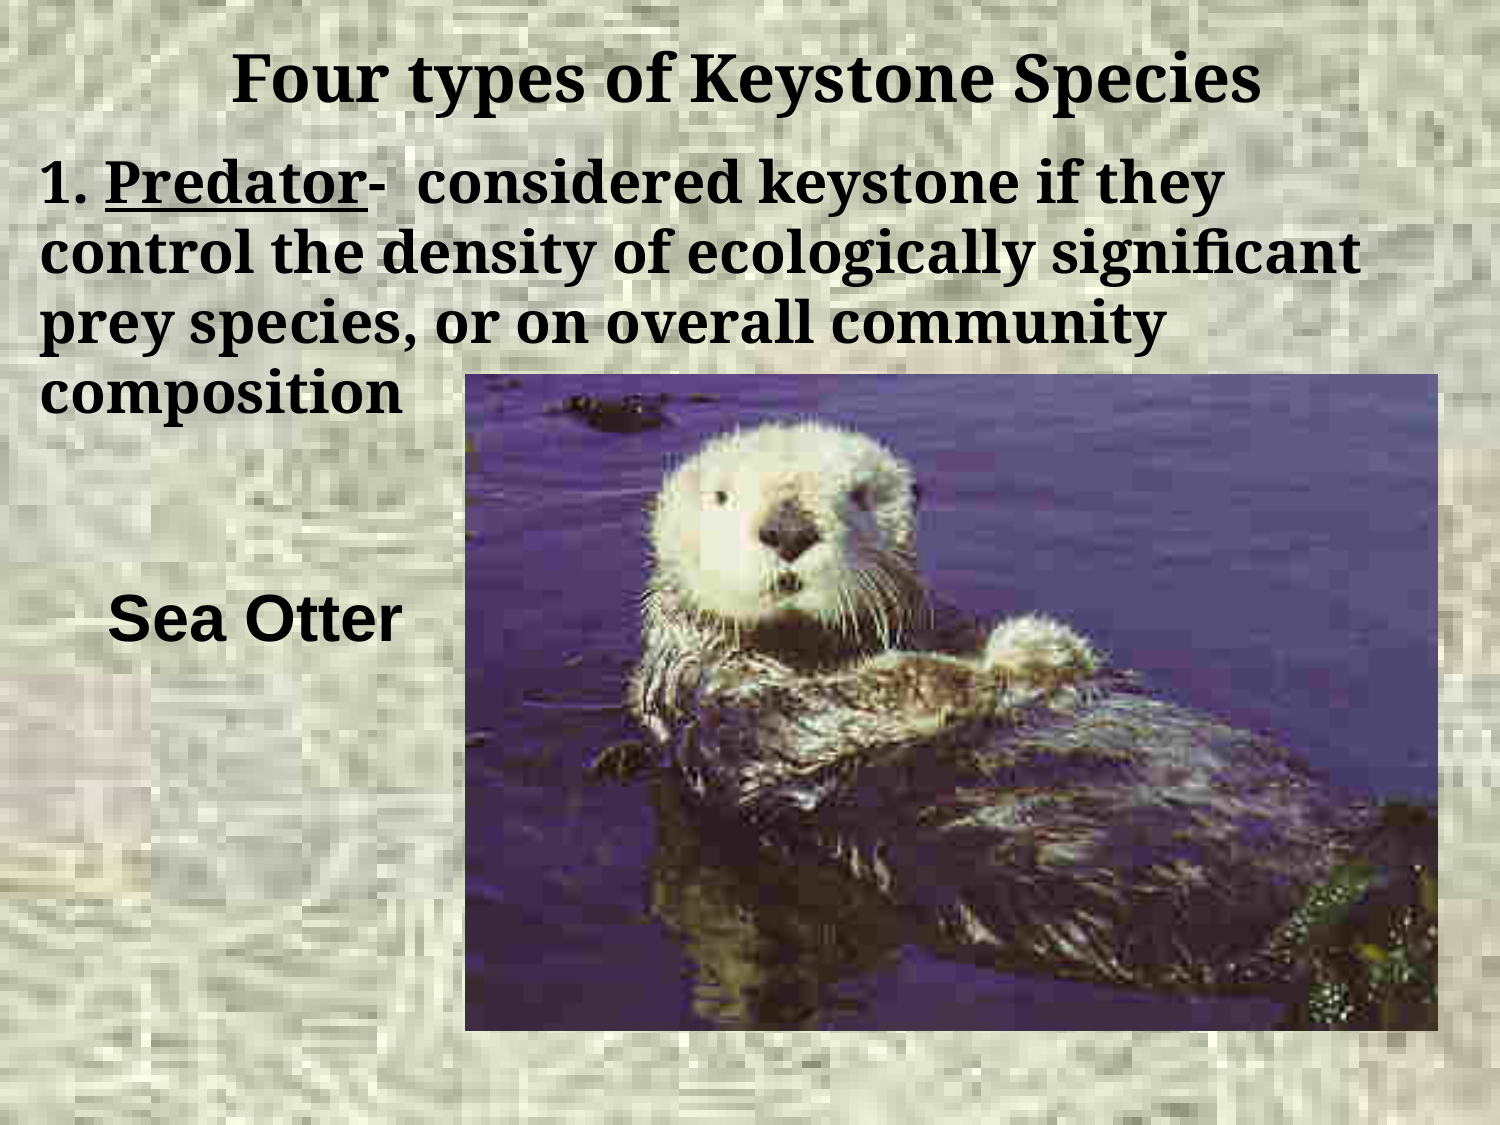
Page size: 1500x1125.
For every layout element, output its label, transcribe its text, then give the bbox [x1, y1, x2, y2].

text_box Sea Otter [49, 567, 438, 663]
text_box 1. Predator- considered keystone if they control the density of ecologically significant prey species, or on overall community composition [24, 137, 1413, 433]
picture [0, 0, 1500, 1125]
text_box Four types of Keystone Species [99, 28, 1413, 124]
